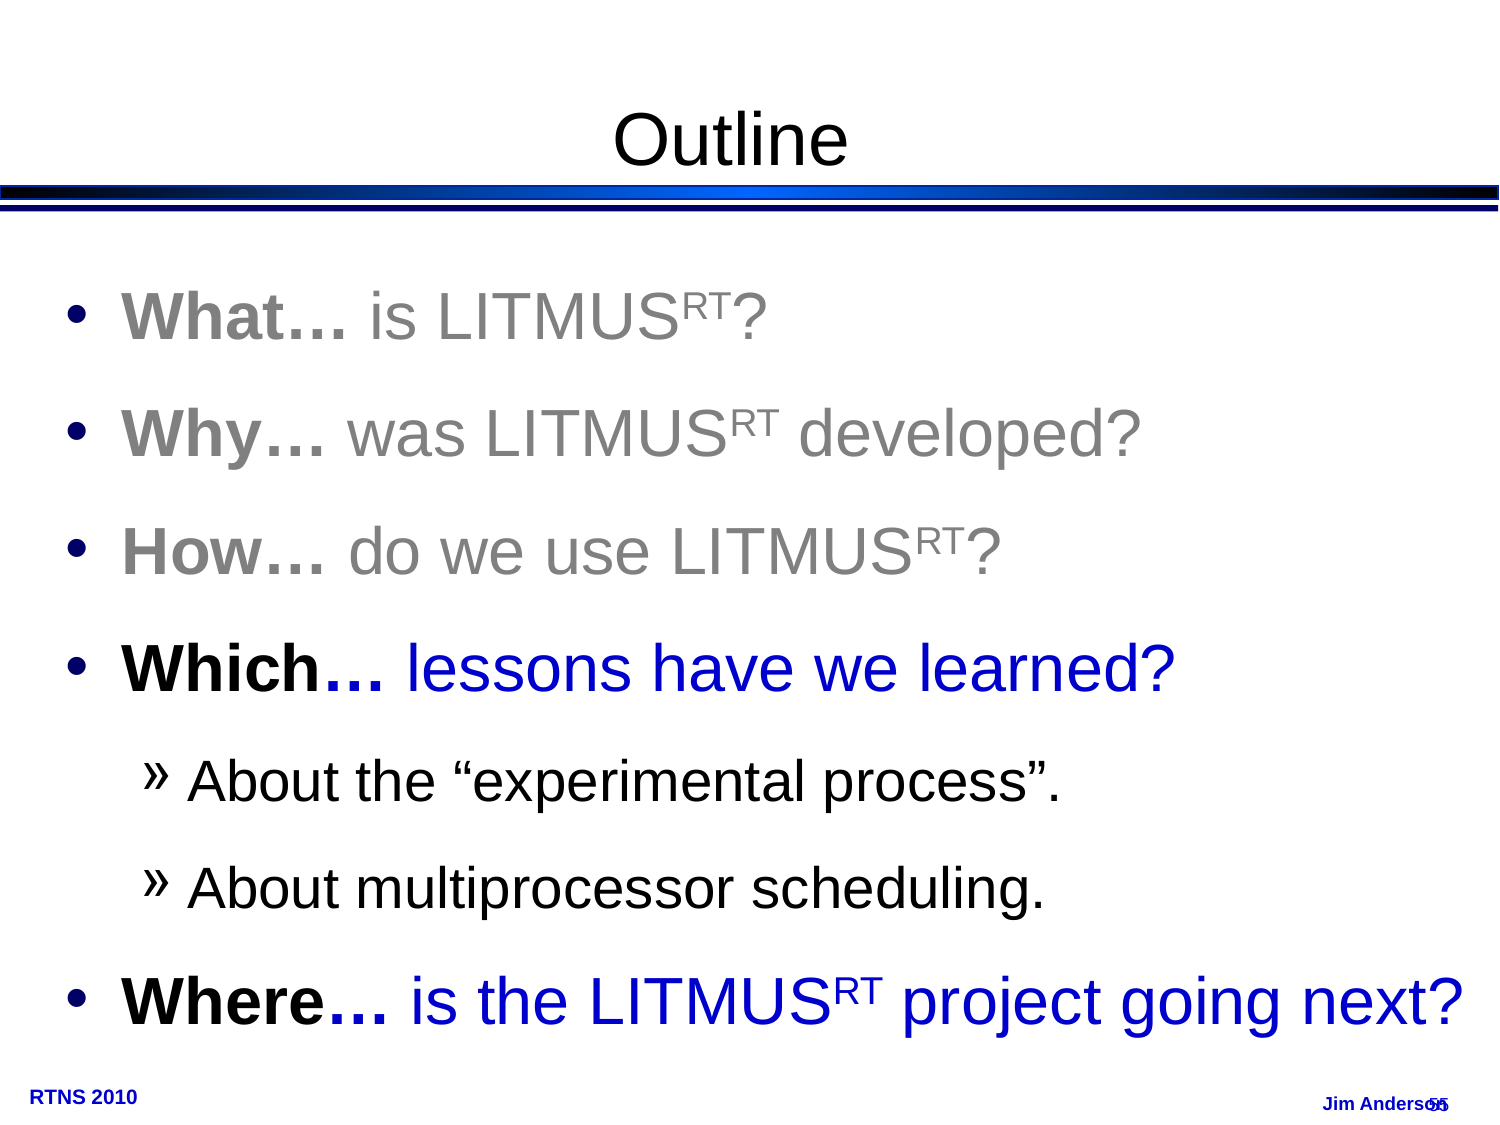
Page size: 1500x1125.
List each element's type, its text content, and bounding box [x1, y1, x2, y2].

title Outline [86, 0, 1376, 188]
list What… is LITMUSRT? Why… was LITMUSRT developed? How… do we use LITMUSRT? Which… lessons have we learned? About the “experimental process”. About multiprocessor scheduling. Where… is the LITMUSRT project going next? [50, 264, 1500, 941]
